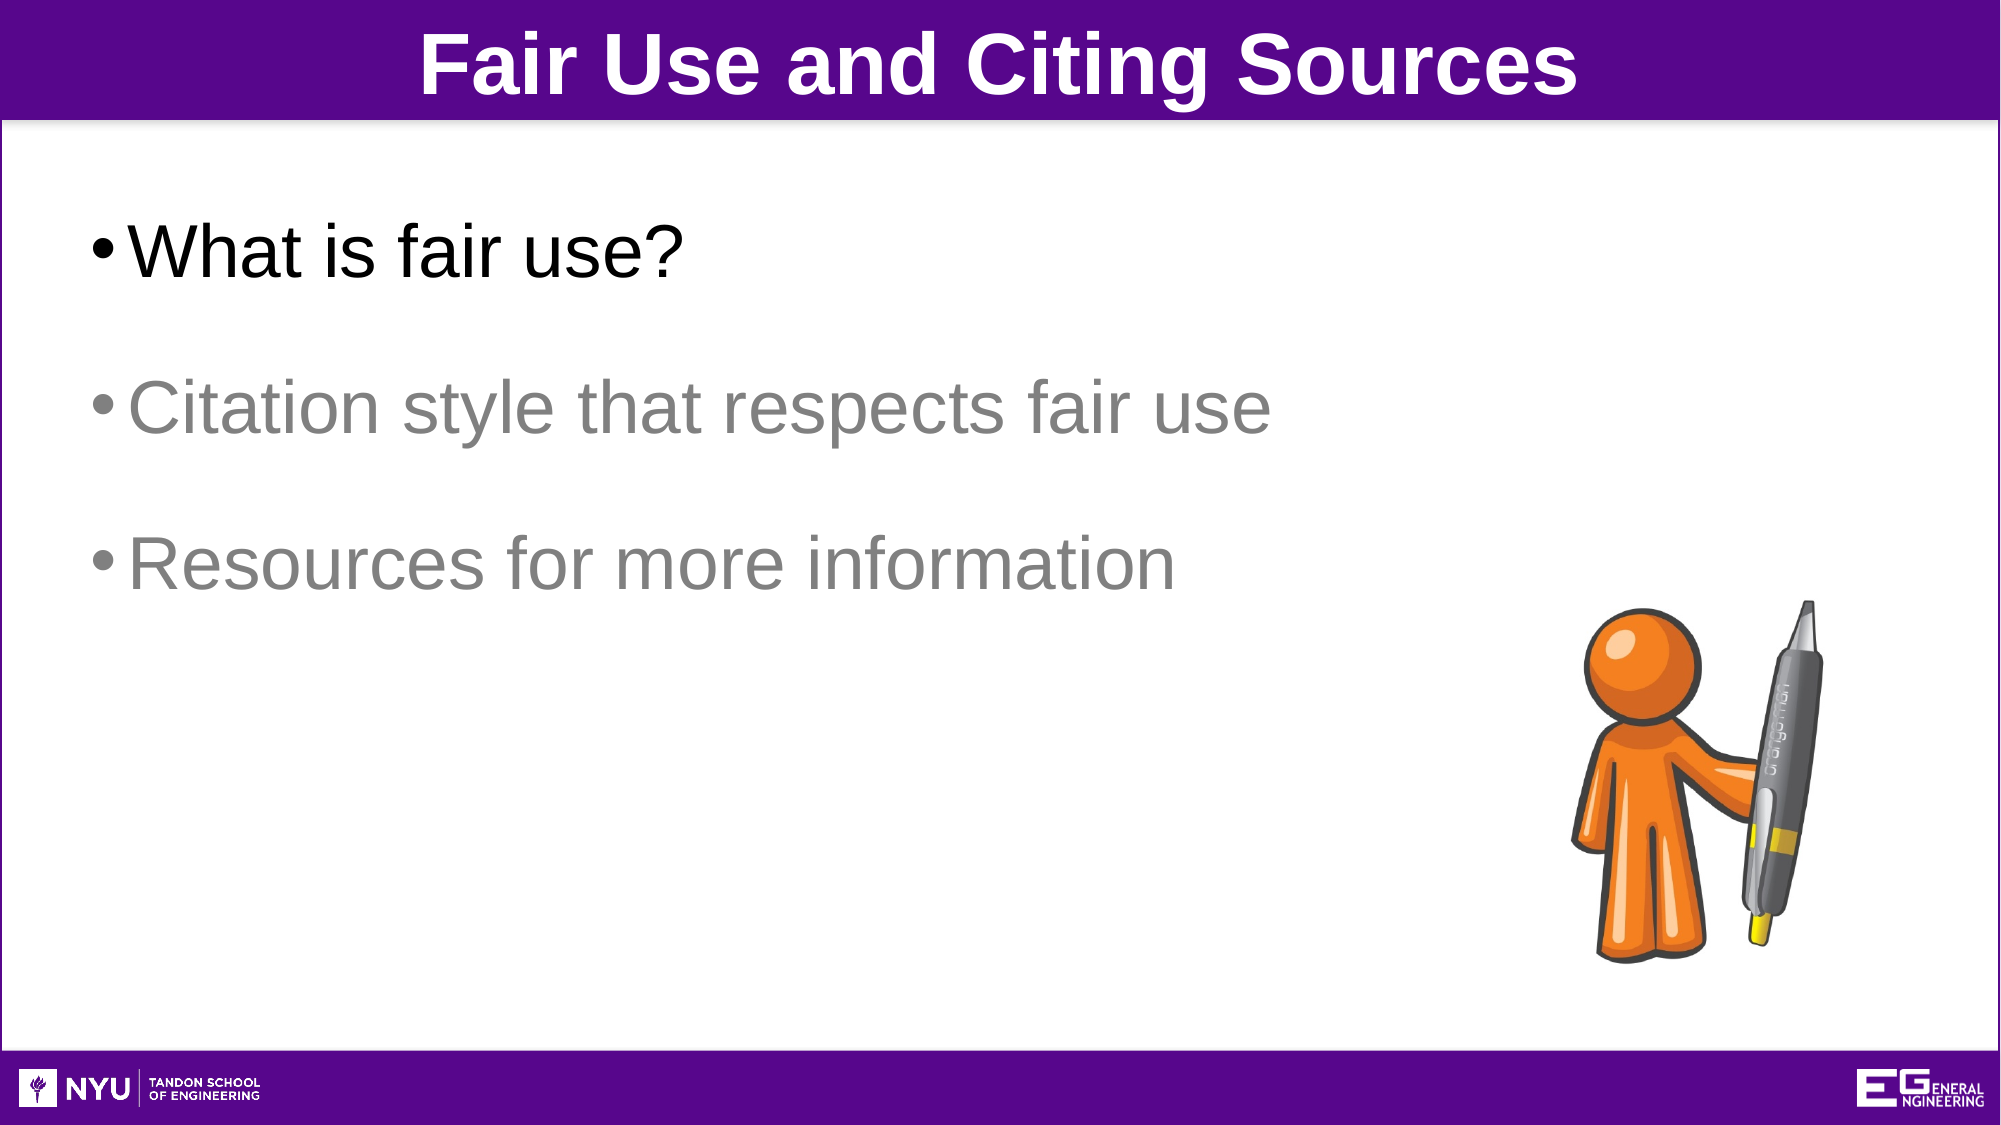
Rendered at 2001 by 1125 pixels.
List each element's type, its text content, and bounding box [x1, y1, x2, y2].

picture [1508, 587, 1906, 986]
list What is fair use? Citation style that respects fair use Resources for more information [0, 149, 2000, 1026]
list Fair Use and Citing Sources [0, 0, 2000, 120]
picture [19, 1069, 260, 1107]
picture [1856, 1069, 1984, 1107]
